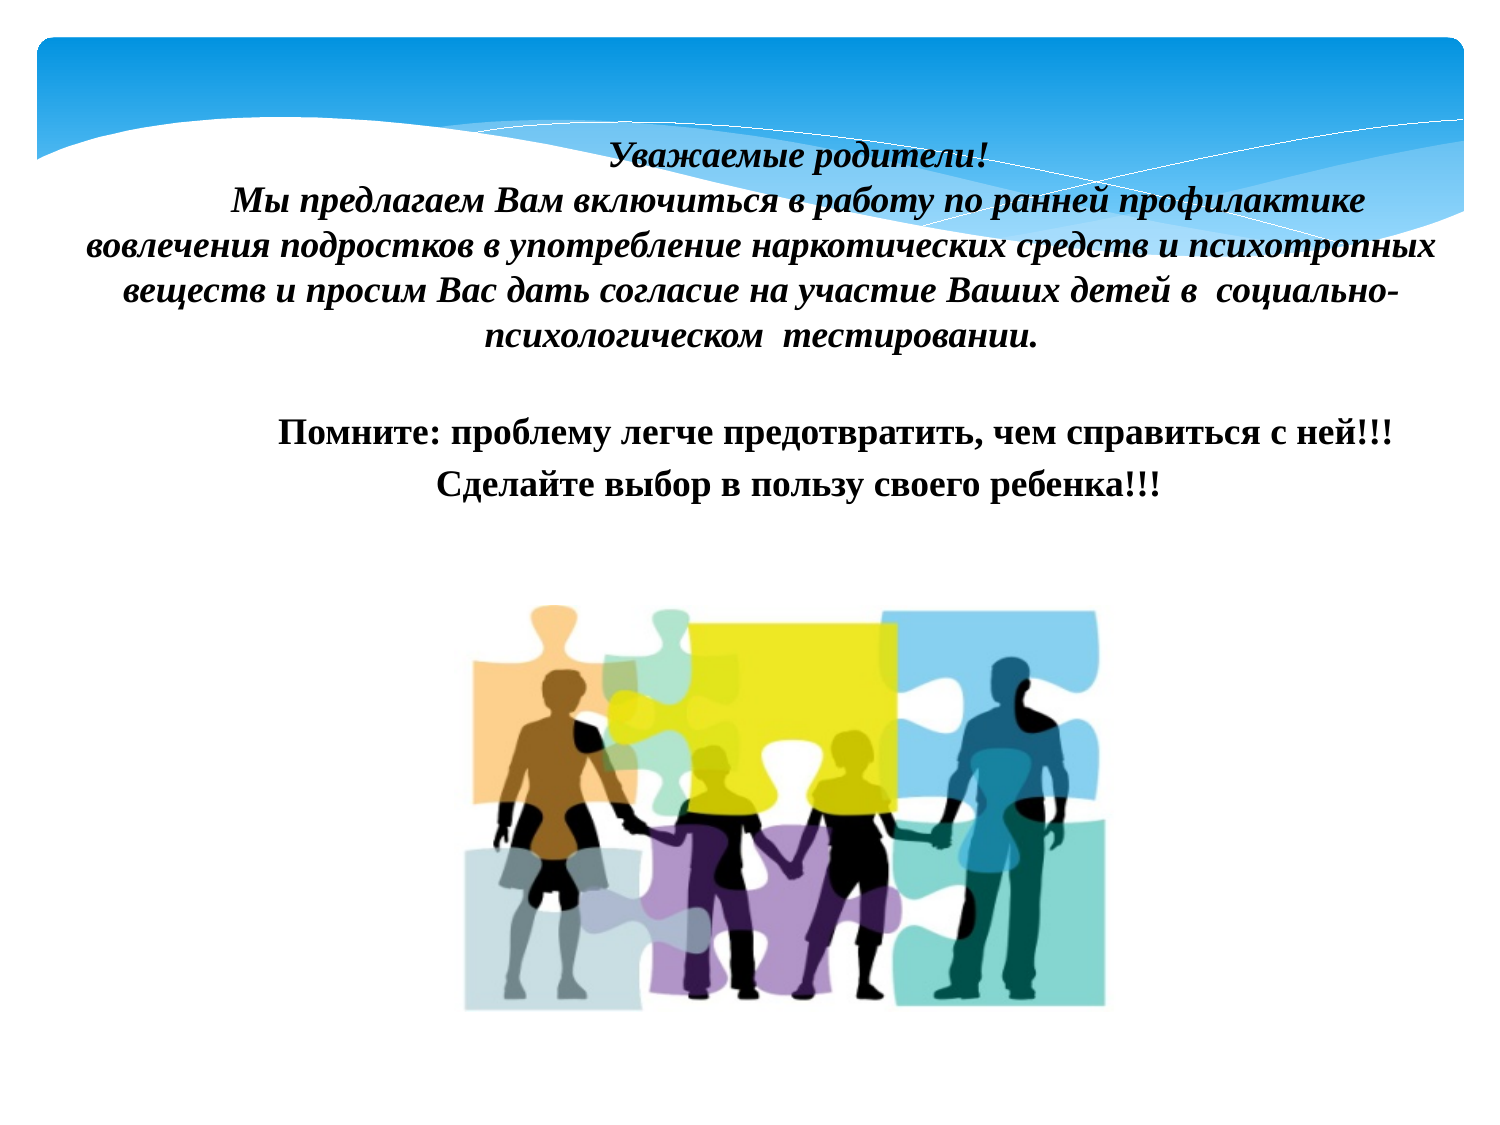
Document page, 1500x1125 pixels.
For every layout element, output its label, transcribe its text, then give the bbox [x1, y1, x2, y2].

text_box Уважаемые родители! Мы предлагаем Вам включиться в работу по ранней профилактике вовлечения подростков в употребление наркотических средств и психотропных веществ и просим Вас дать согласие на участие Ваших детей в социально-психологическом тестировании. Помните: проблему легче предотвратить, чем справиться с ней!!! Сделайте выбор в пользу своего ребенка!!! [64, 78, 1459, 512]
picture [454, 605, 1117, 1012]
